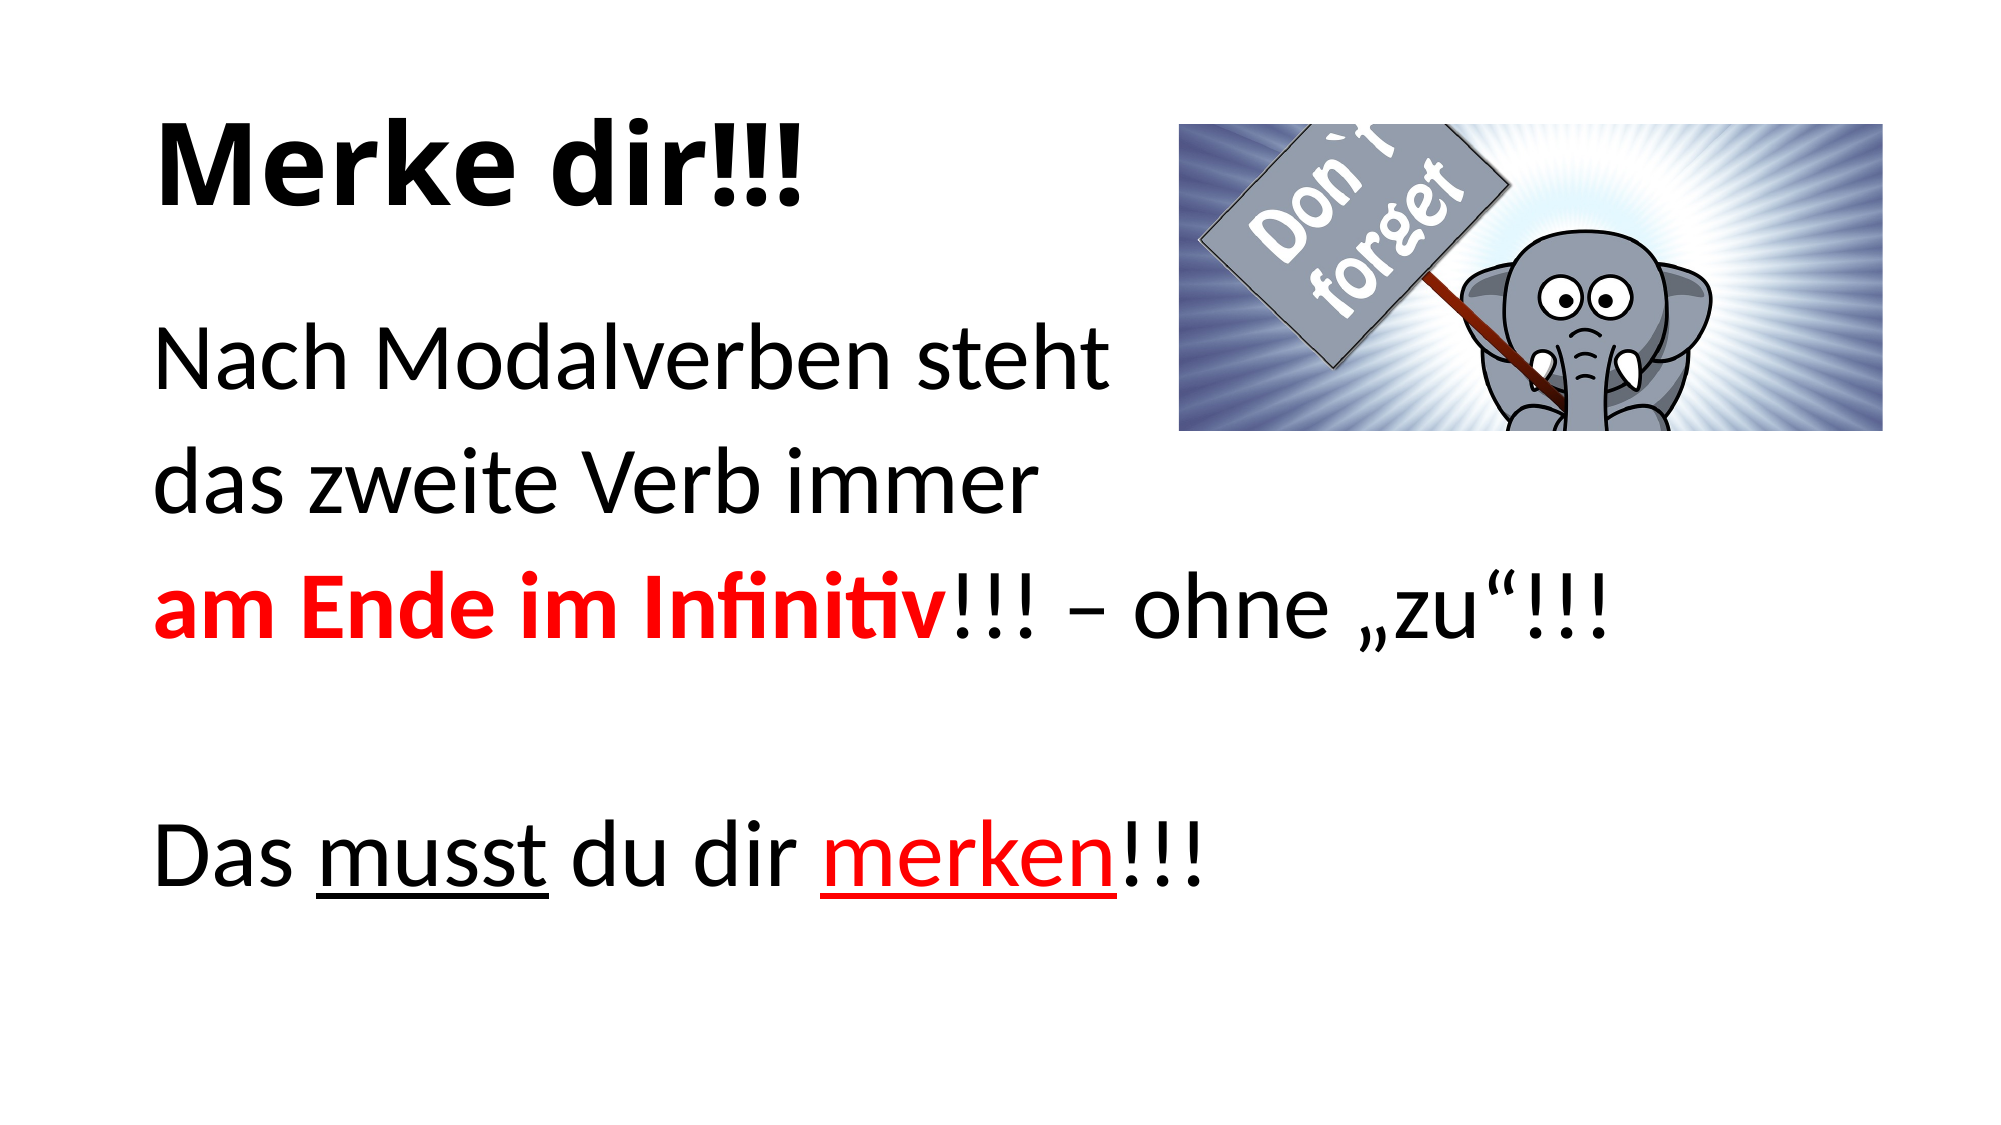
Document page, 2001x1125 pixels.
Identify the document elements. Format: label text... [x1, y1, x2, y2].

picture [1178, 124, 1883, 431]
list Nach Modalverben steht das zweite Verb immer am Ende im Infinitiv!!! – ohne „zu“!!! Das musst du dir merken!!! [137, 299, 1863, 1014]
title Merke dir!!! [137, 59, 1863, 278]
